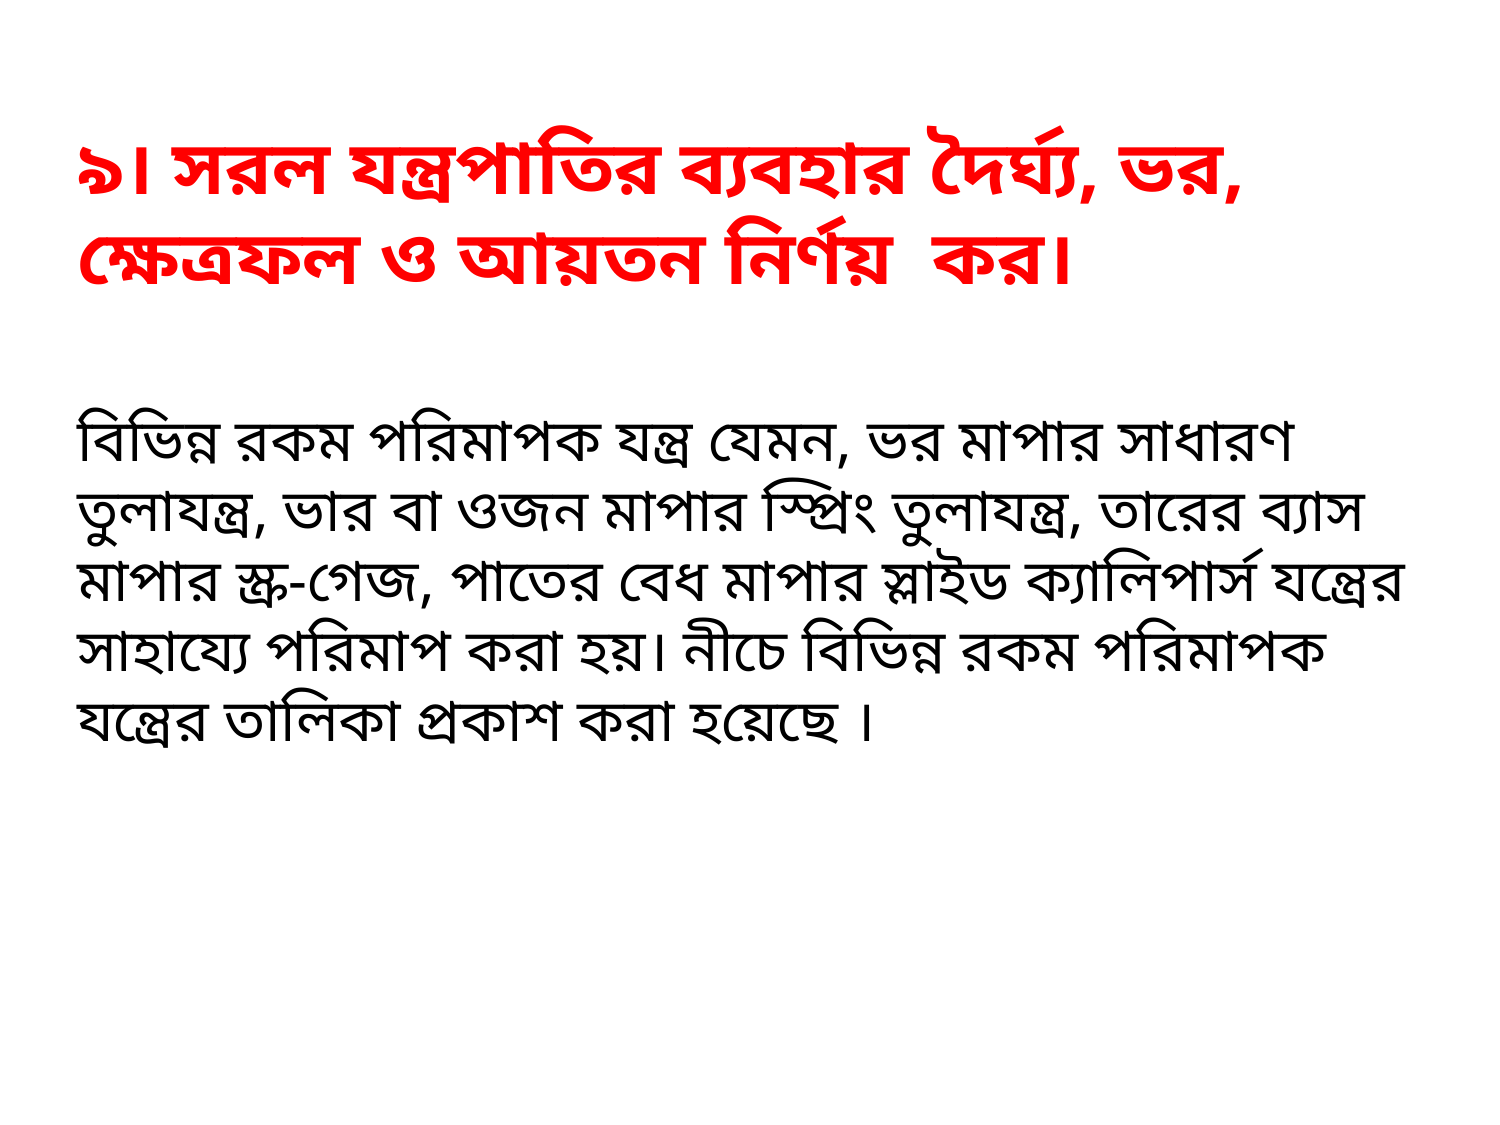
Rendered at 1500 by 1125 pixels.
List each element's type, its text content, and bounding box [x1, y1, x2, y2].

text_box ৯। সরল যন্ত্রপাতির ব্যবহার দৈর্ঘ্য, ভর, ক্ষেত্রফল ও আয়তন নির্ণয় কর। [62, 112, 1447, 308]
text_box বিভিন্ন রকম পরিমাপক যন্ত্র যেমন, ভর মাপার সাধারণ তুলাযন্ত্র, ভার বা ওজন মাপার স্প্রিং তুলাযন্ত্র, তারের ব্যাস মাপার স্ক্র-গেজ, পাতের বেধ মাপার স্লাইড ক্যালিপার্স যন্ত্রের সাহায্যে পরিমাপ করা হয়। নীচে বিভিন্ন রকম পরিমাপক যন্ত্রের তালিকা প্রকাশ করা হয়েছে । [62, 395, 1447, 761]
